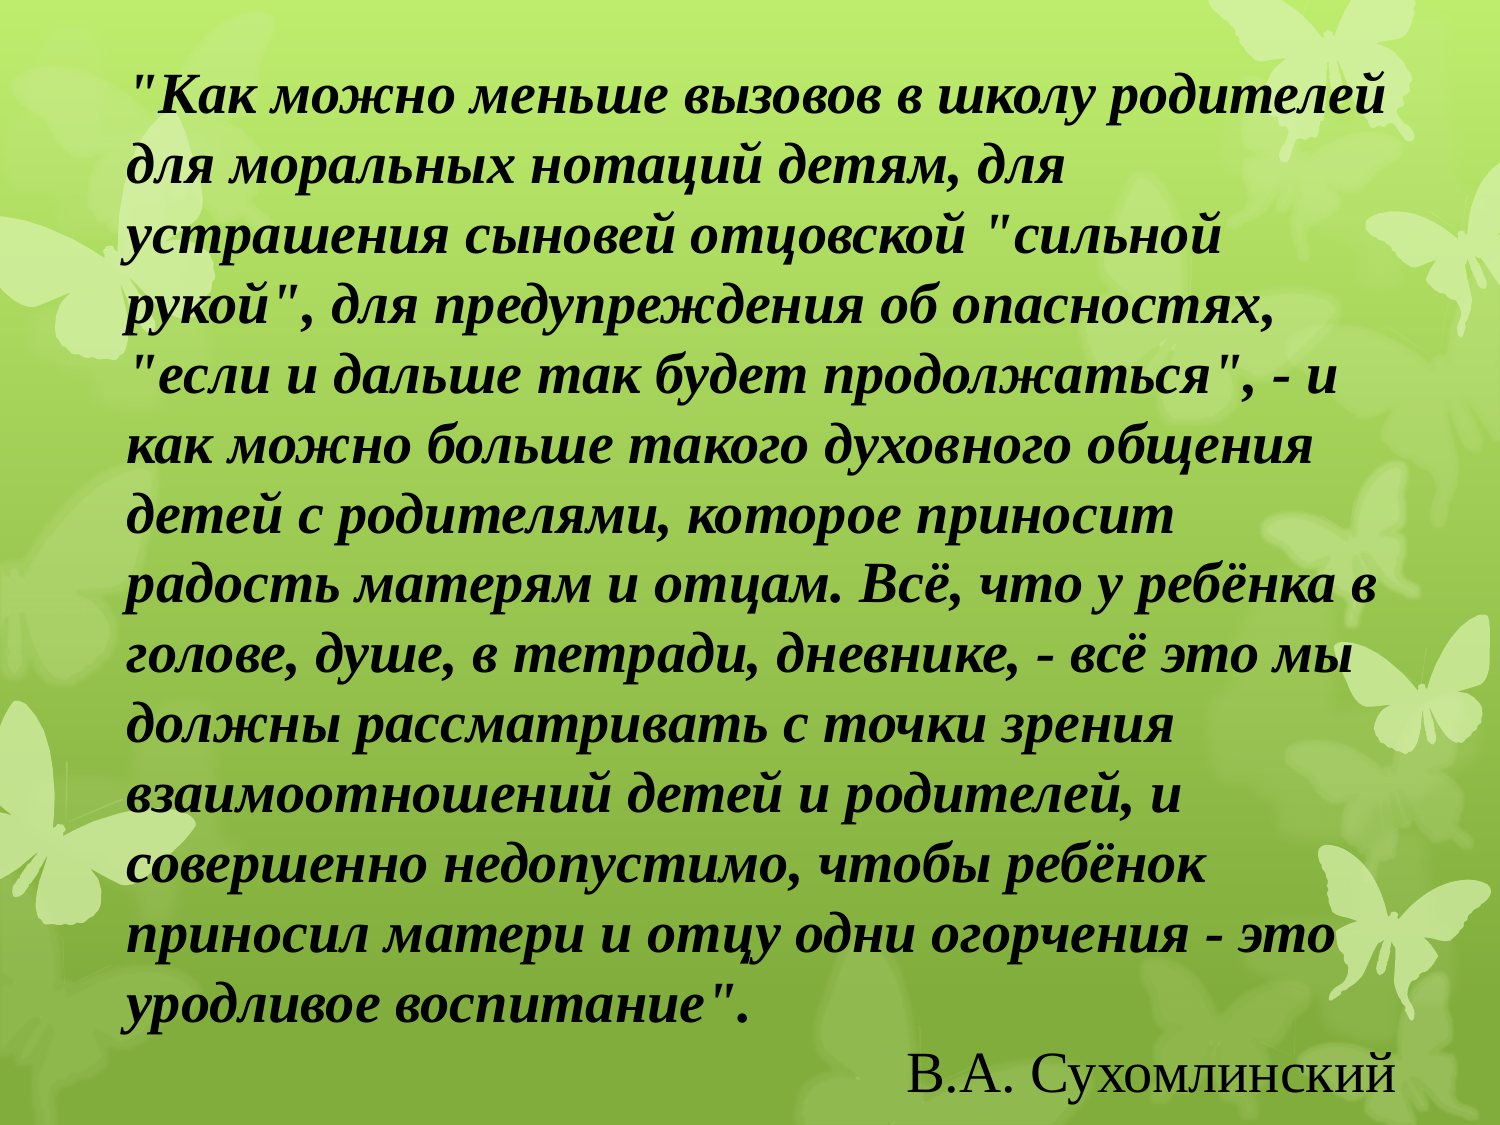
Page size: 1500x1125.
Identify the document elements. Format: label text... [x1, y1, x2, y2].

text_box "Как можно меньше вызовов в школу родителей для моральных нотаций детям, для устрашения сыновей отцовской "сильной рукой", для предупреждения об опасностях, "если и дальше так будет продолжаться", - и как можно больше такого духовного общения детей с родителями, которое приносит радость матерям и отцам. Всё, что у ребёнка в голове, душе, в тетради, дневнике, - всё это мы должны рассматривать с точки зрения взаимоотношений детей и родителей, и совершенно недопустимо, чтобы ребёнок приносил матери и отцу одни огорчения - это уродливое воспитание". В.А. Сухомлинский [112, 47, 1412, 1112]
